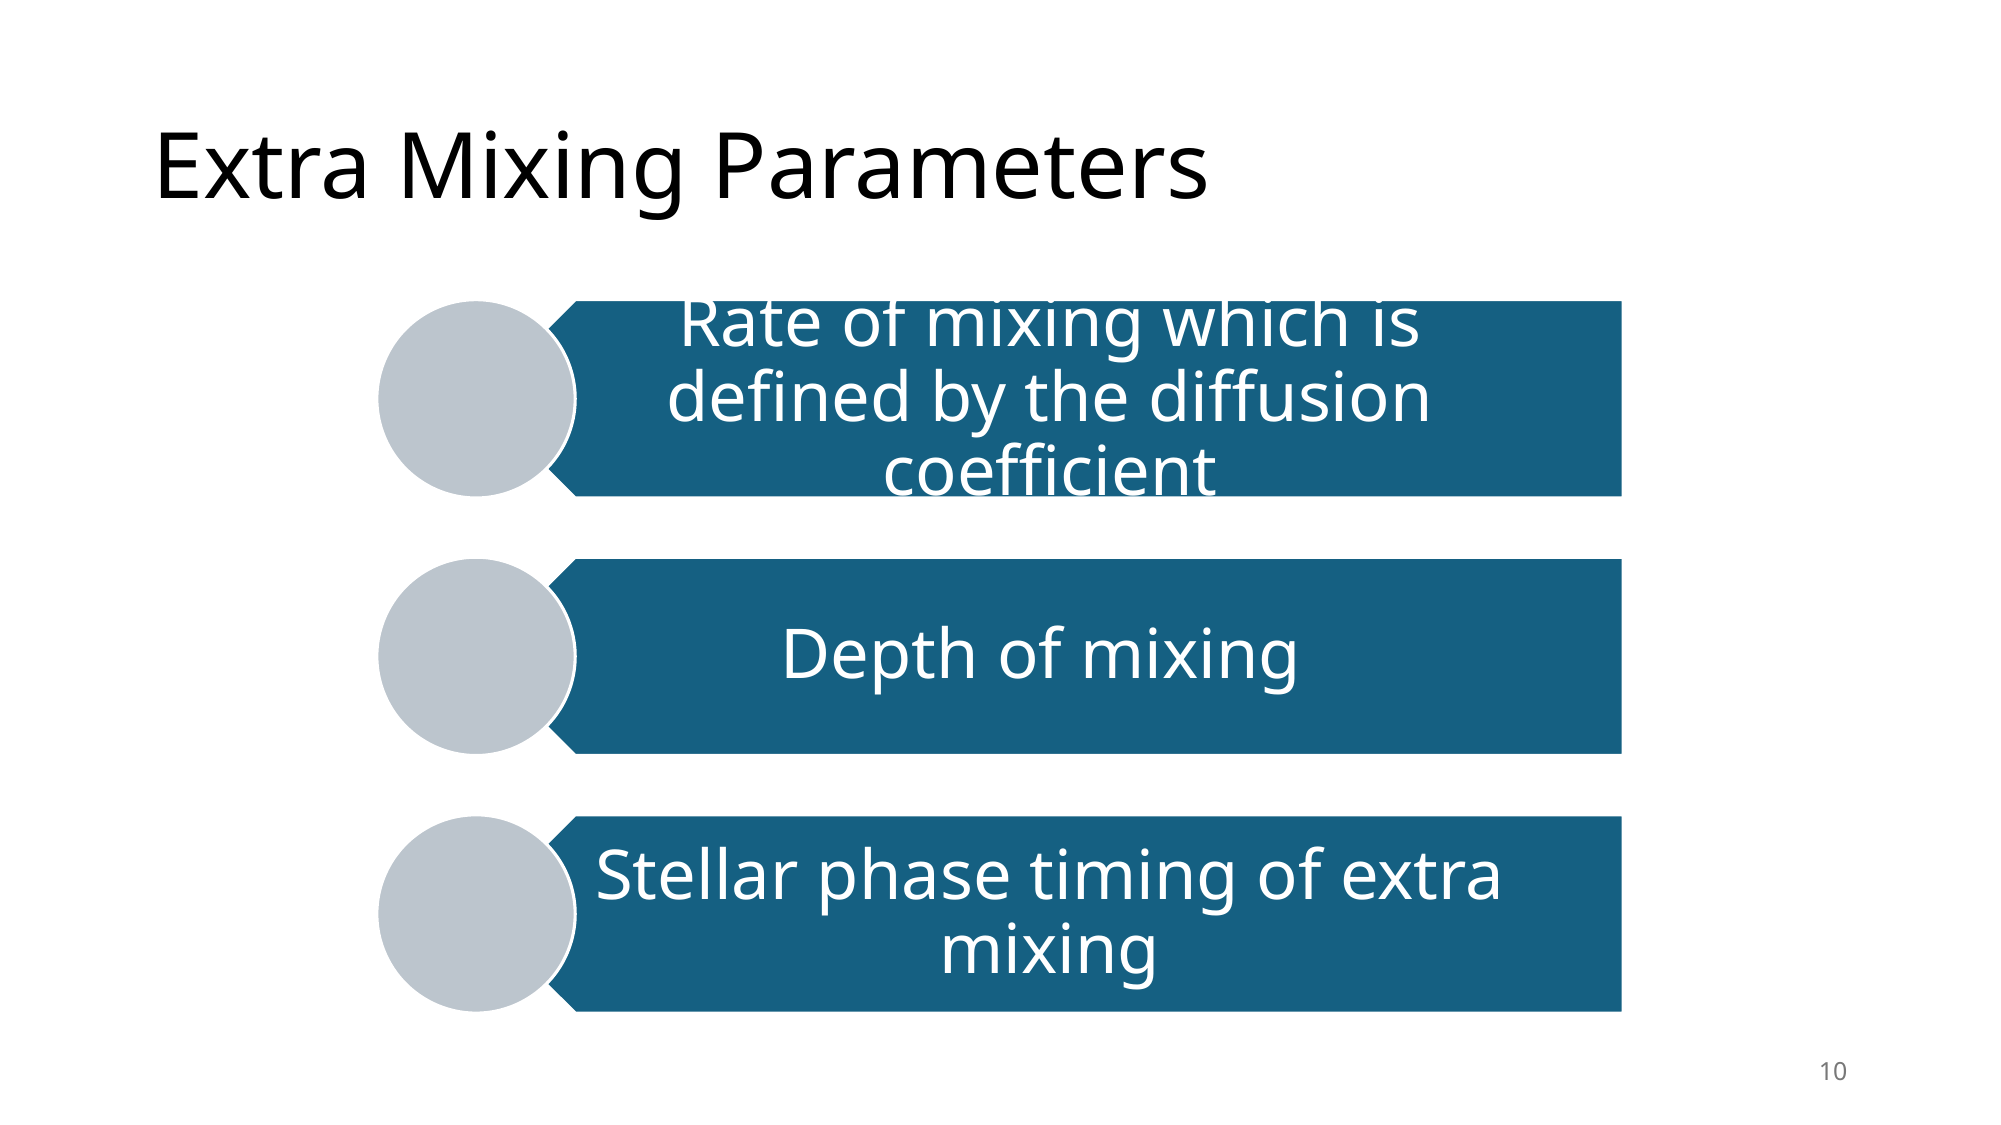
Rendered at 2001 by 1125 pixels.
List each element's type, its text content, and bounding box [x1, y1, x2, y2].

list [136, 298, 1863, 1014]
slide_number 10 [1412, 1042, 1863, 1103]
title Extra Mixing Parameters [137, 59, 1863, 278]
